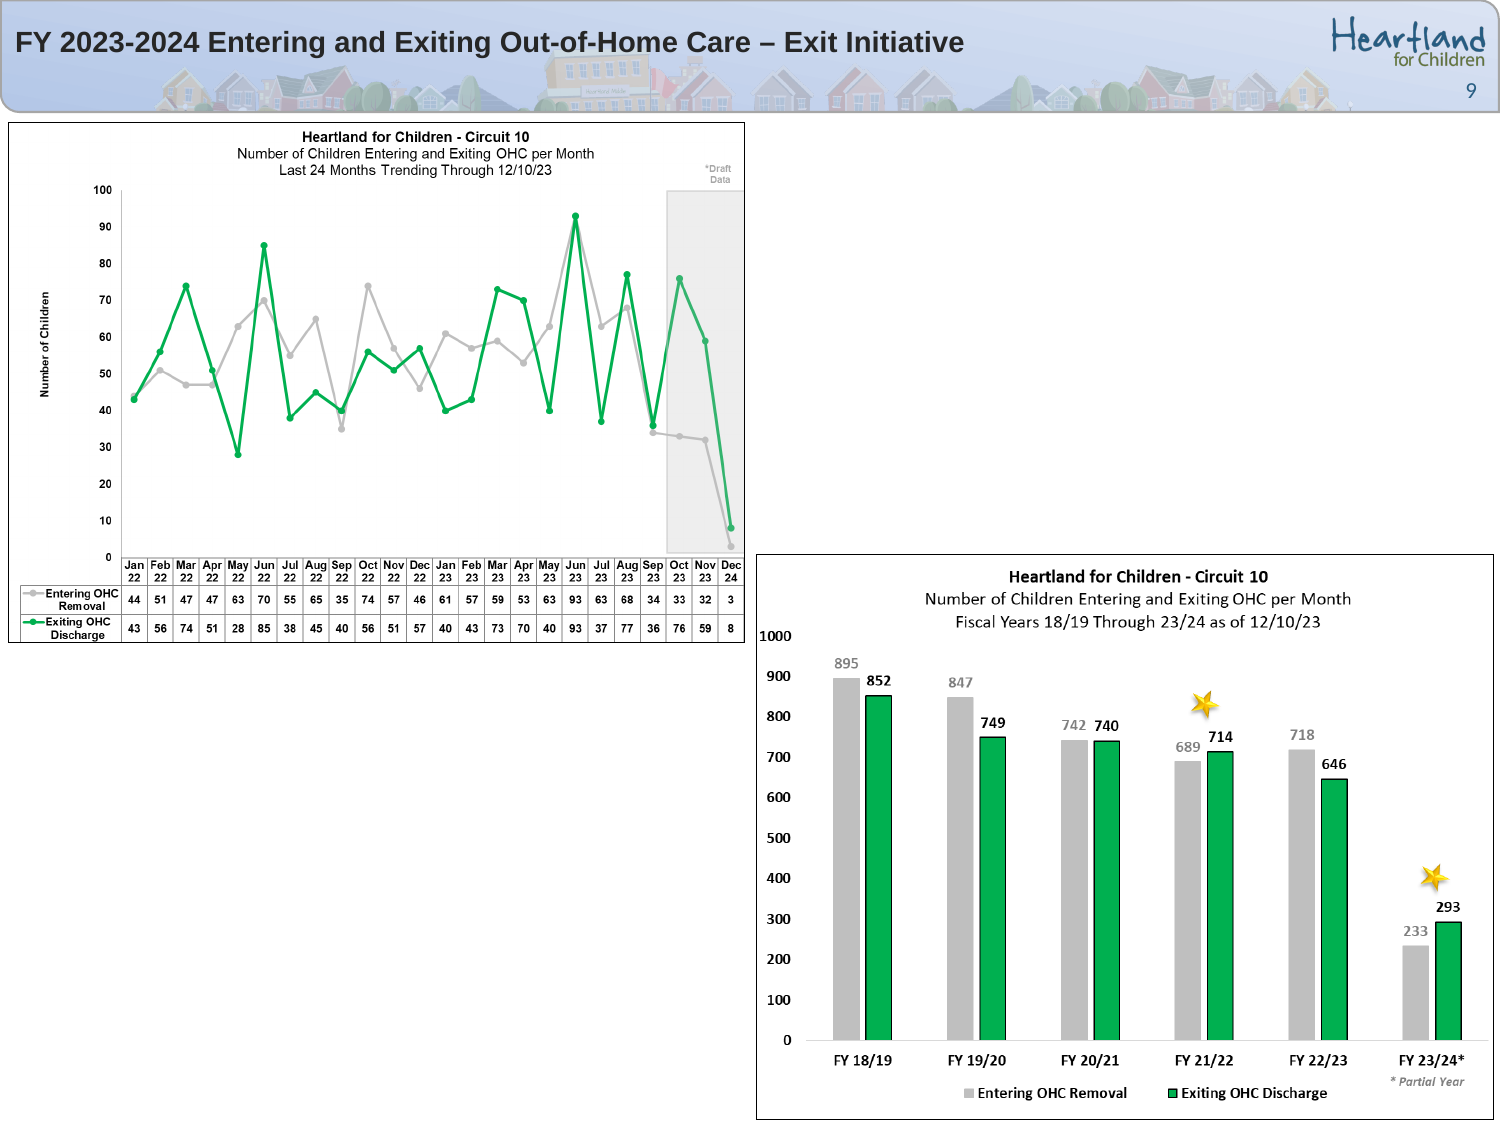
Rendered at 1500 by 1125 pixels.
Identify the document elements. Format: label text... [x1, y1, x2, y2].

picture [1327, 66, 1442, 72]
picture [1327, 11, 1490, 15]
slide_number 9 [1442, 66, 1500, 116]
text_box FY 2023-2024 Entering and Exiting Out-of-Home Care – Exit Initiative [0, 15, 1500, 66]
picture [756, 554, 1494, 1120]
picture [8, 122, 745, 643]
